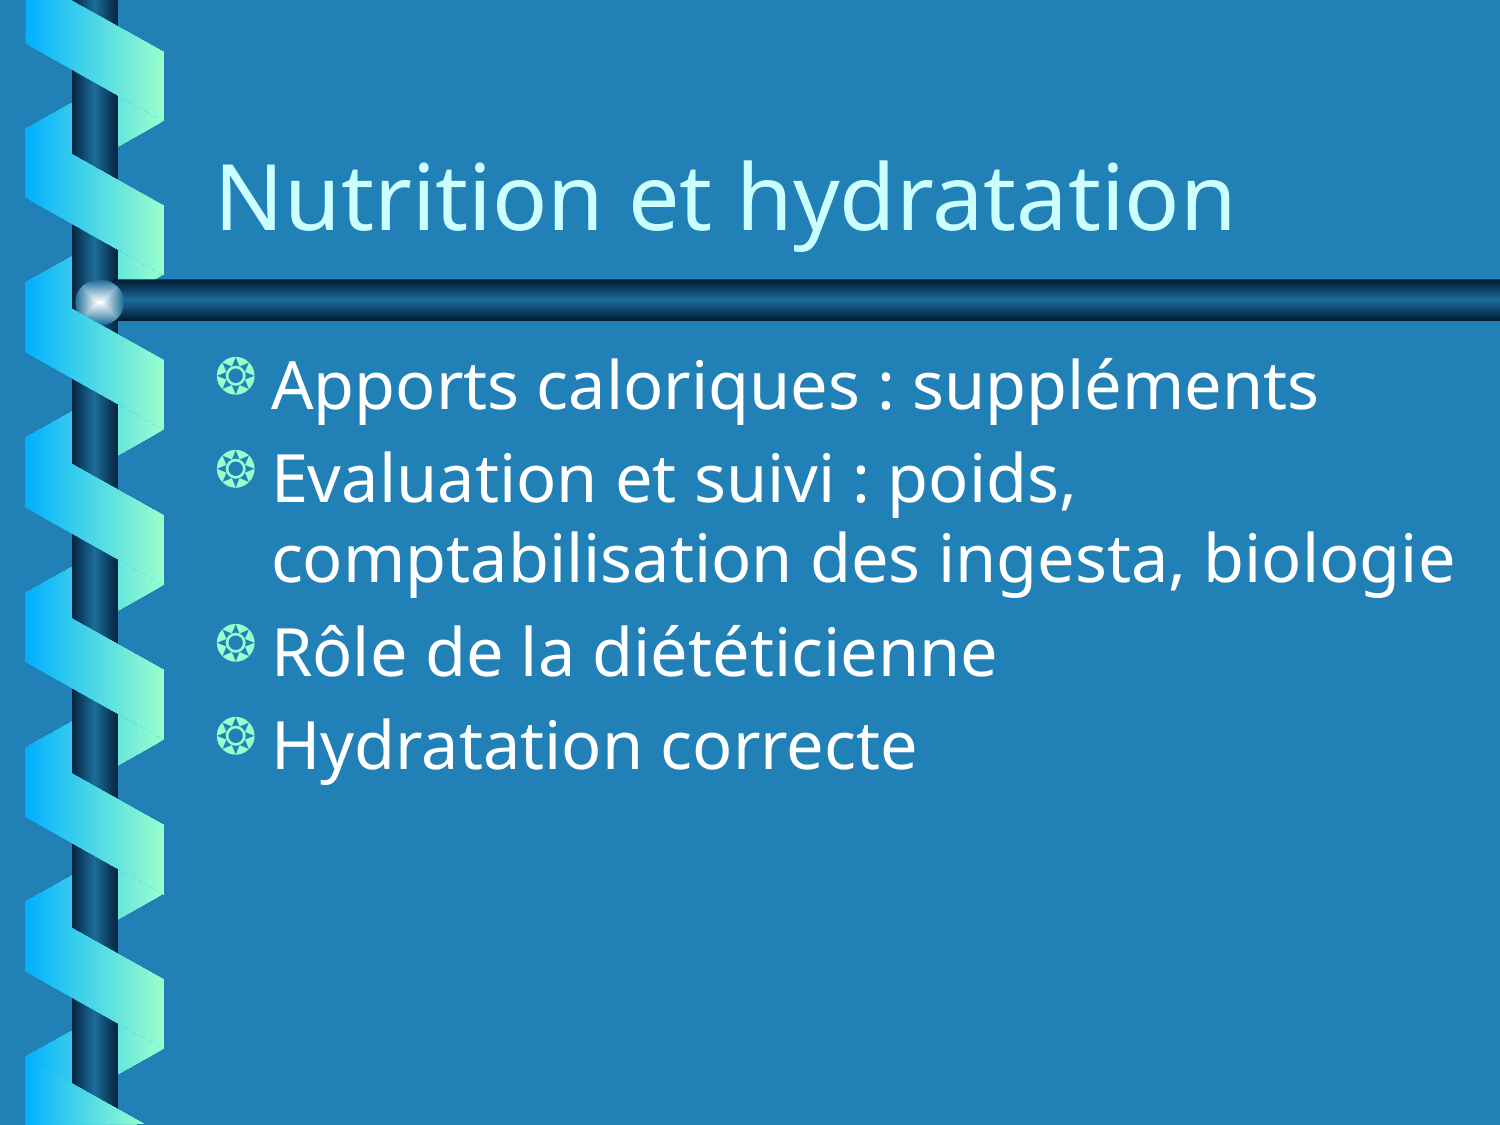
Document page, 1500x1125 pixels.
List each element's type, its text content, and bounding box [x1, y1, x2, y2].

text_box Nutrition et hydratation [199, 68, 1475, 257]
text_box Apports caloriques : suppléments Evaluation et suivi : poids, comptabilisation des ingesta, biologie Rôle de la diététicienne Hydratation correcte [199, 335, 1475, 1011]
